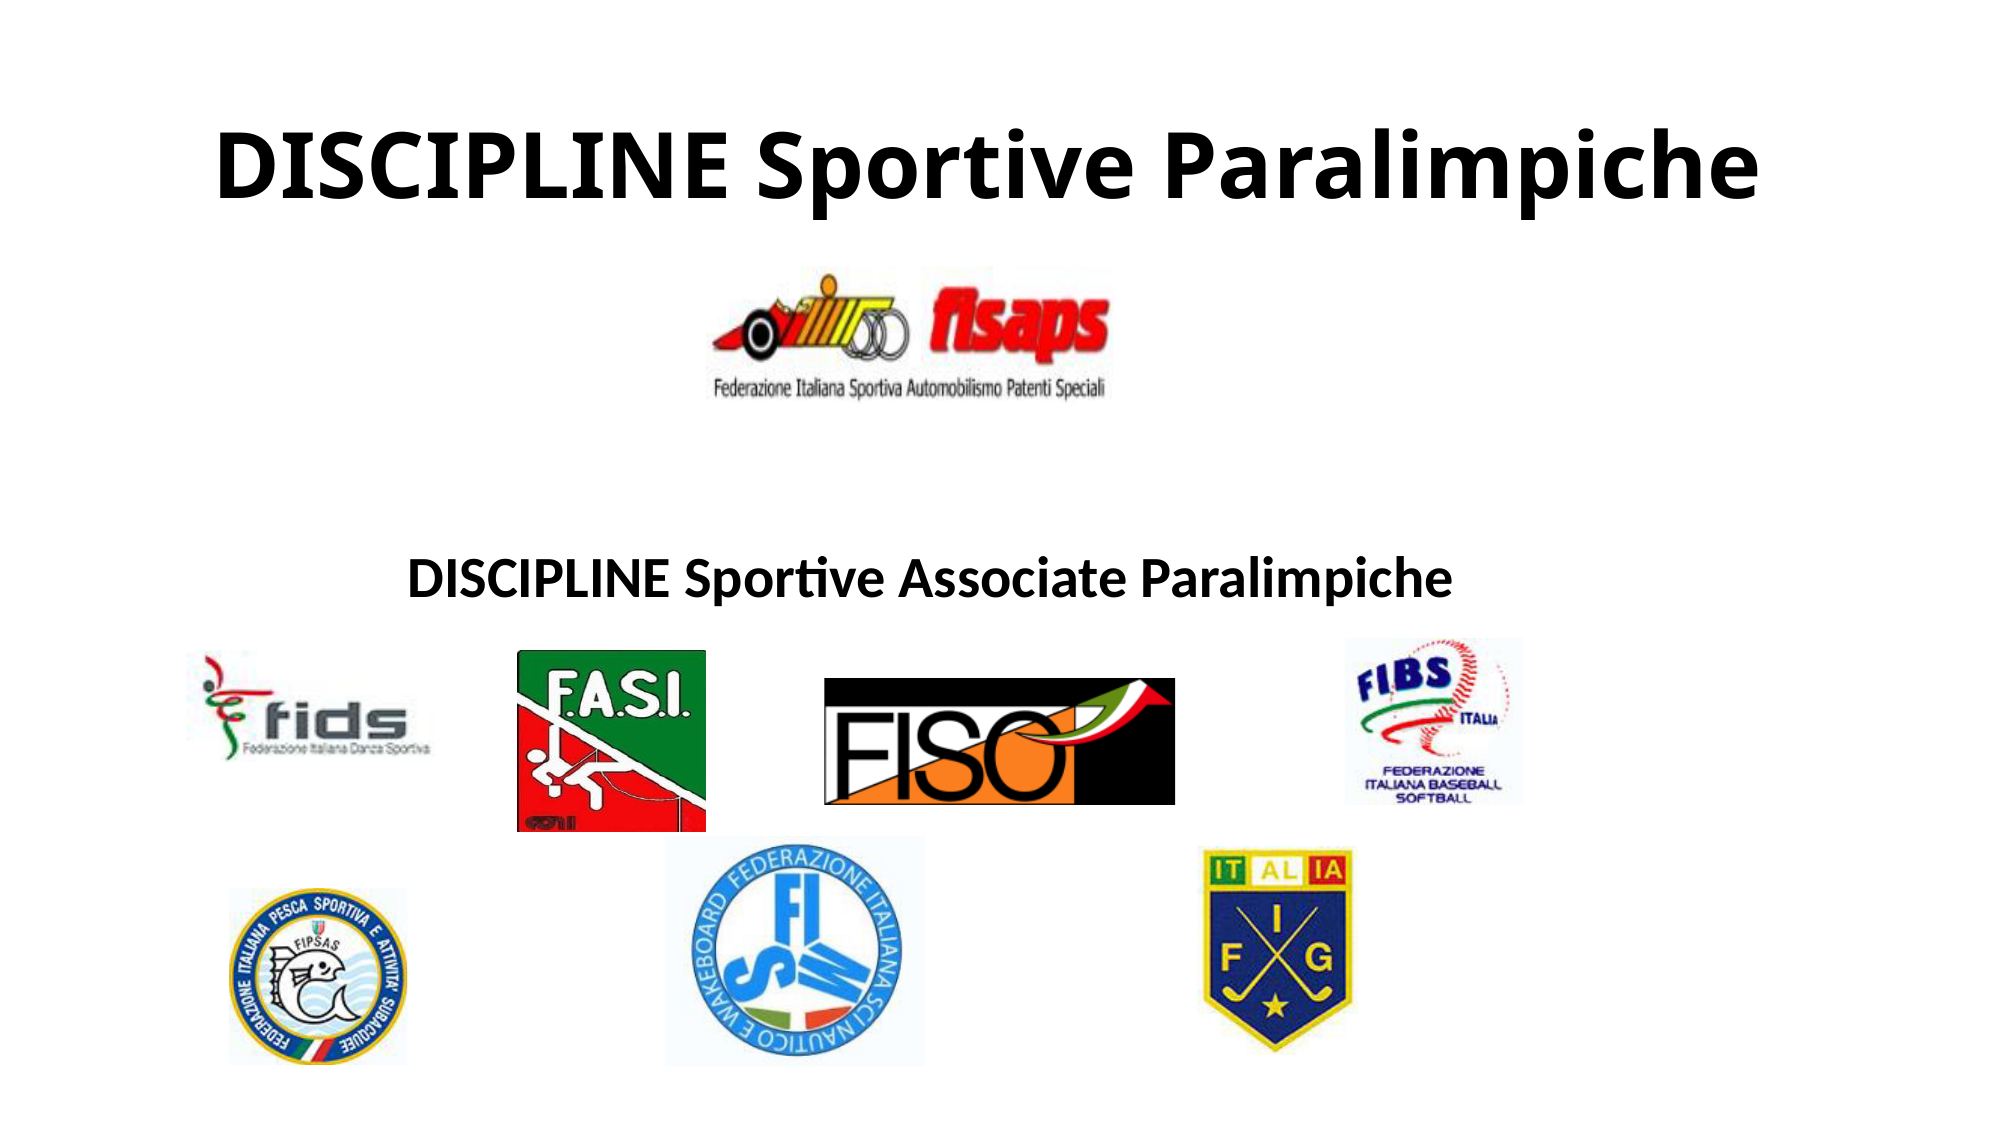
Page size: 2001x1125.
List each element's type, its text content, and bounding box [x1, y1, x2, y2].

picture [664, 836, 925, 1066]
text_box DISCIPLINE Sportive Associate Paralimpiche [392, 532, 1721, 617]
title DISCIPLINE Sportive Paralimpiche [137, 59, 1863, 278]
picture [186, 650, 450, 762]
picture [516, 650, 706, 832]
picture [824, 678, 1176, 805]
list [705, 266, 1117, 403]
picture [1344, 638, 1524, 805]
picture [228, 888, 408, 1065]
picture [1197, 846, 1358, 1055]
